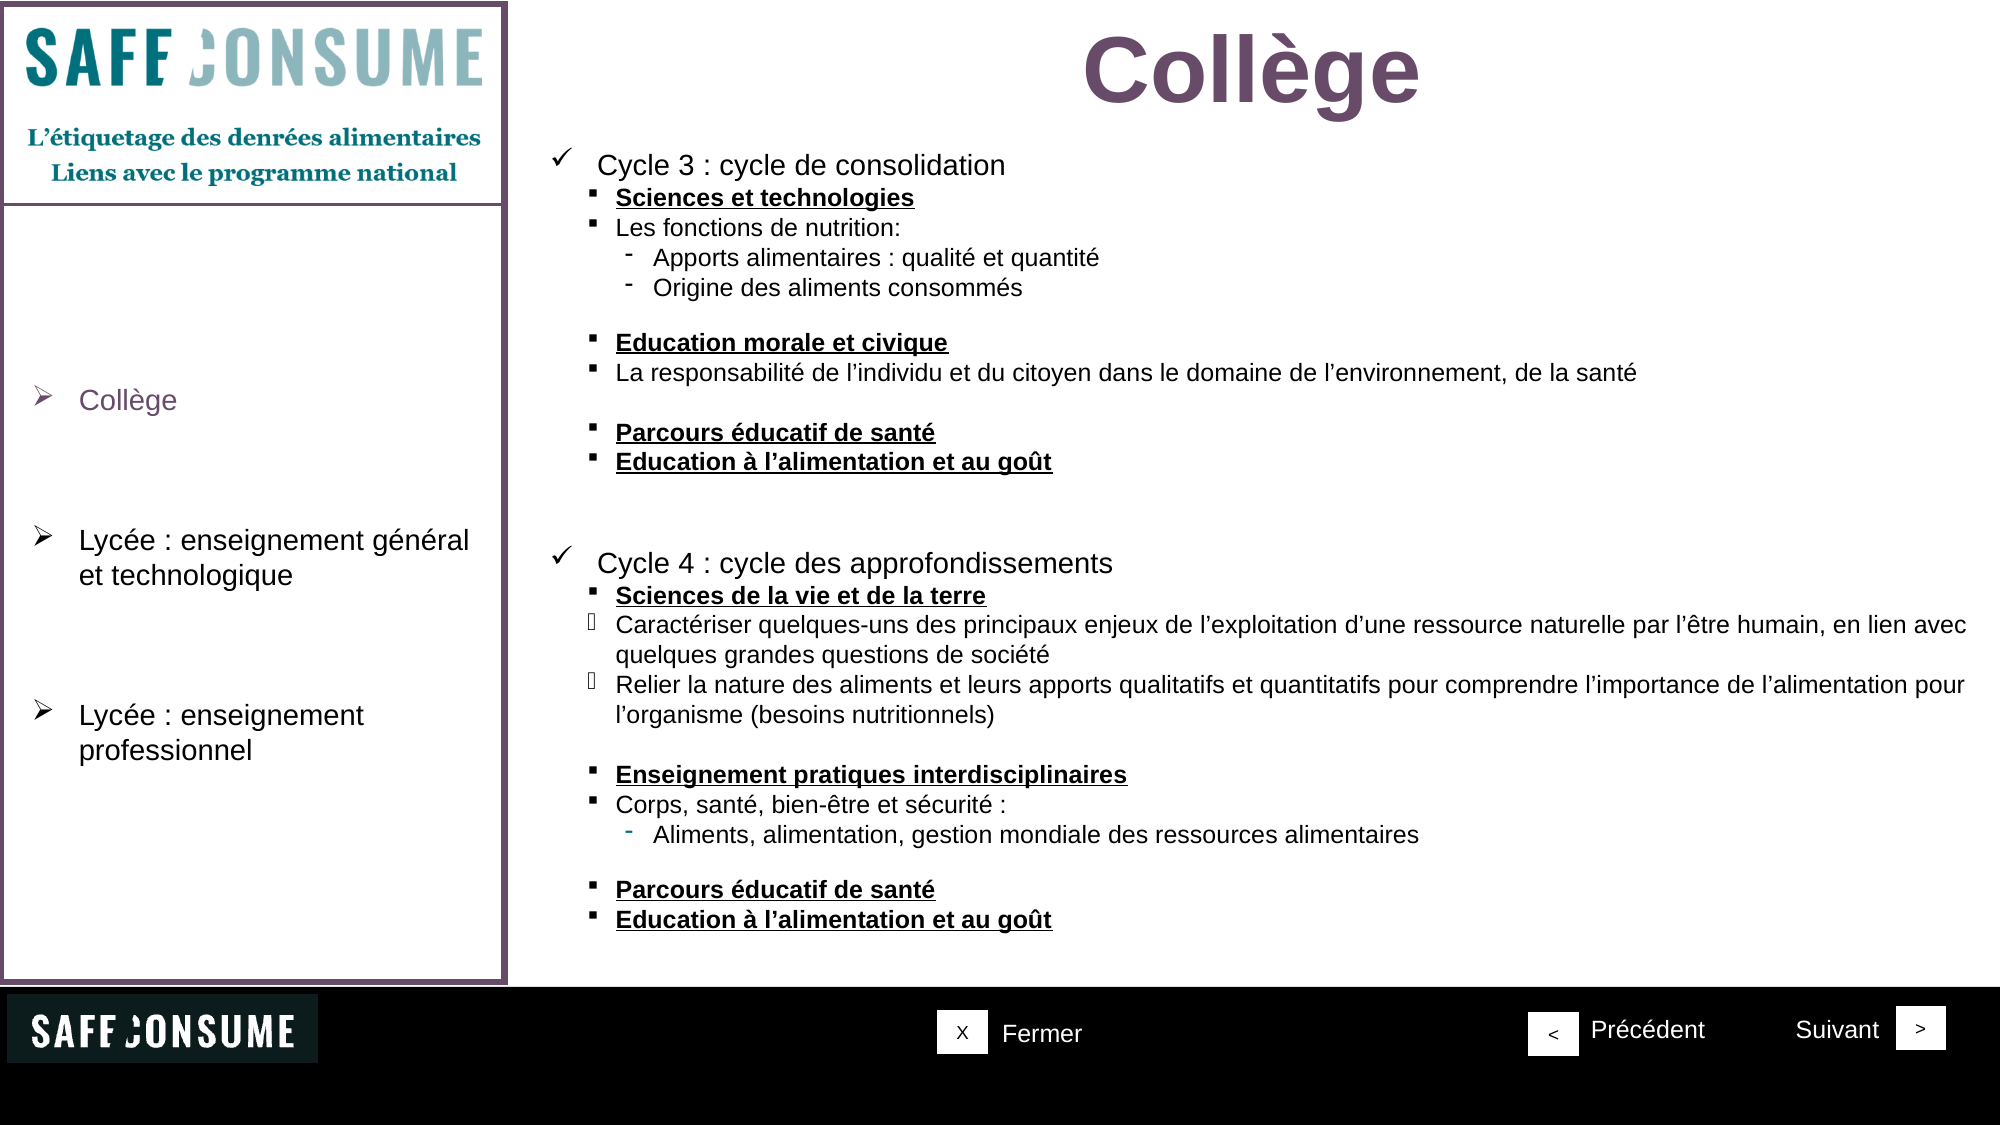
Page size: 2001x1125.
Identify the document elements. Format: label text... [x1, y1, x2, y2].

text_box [0, 4, 505, 982]
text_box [0, 986, 2000, 1125]
text_box Cycle 3 : cycle de consolidation Sciences et technologies Les fonctions de nutrition: Apports alimentaires : qualité et quantité Origine des aliments consommés Education morale et civique La responsabilité de l’individu et du citoyen dans le domaine de l’environnement, de la santé Parcours éducatif de santé Education à l’alimentation et au goût Cycle 4 : cycle des approfondissements Sciences de la vie et de la terre Caractériser quelques-uns des principaux enjeux de l’exploitation d’une ressource naturelle par l’être humain, en lien avec quelques grandes questions de société Relier la nature des aliments et leurs apports qualitatifs et quantitatifs pour comprendre l’importance de l’alimentation pour l’organisme (besoins nutritionnels) Enseignement pratiques interdisciplinaires Corps, santé, bien-être et sécurité : Aliments, alimentation, gestion mondiale des ressources alimentaires Parcours éducatif de santé Education à l’alimentation et au goût [535, 121, 1990, 971]
title Collège [504, 0, 2000, 204]
